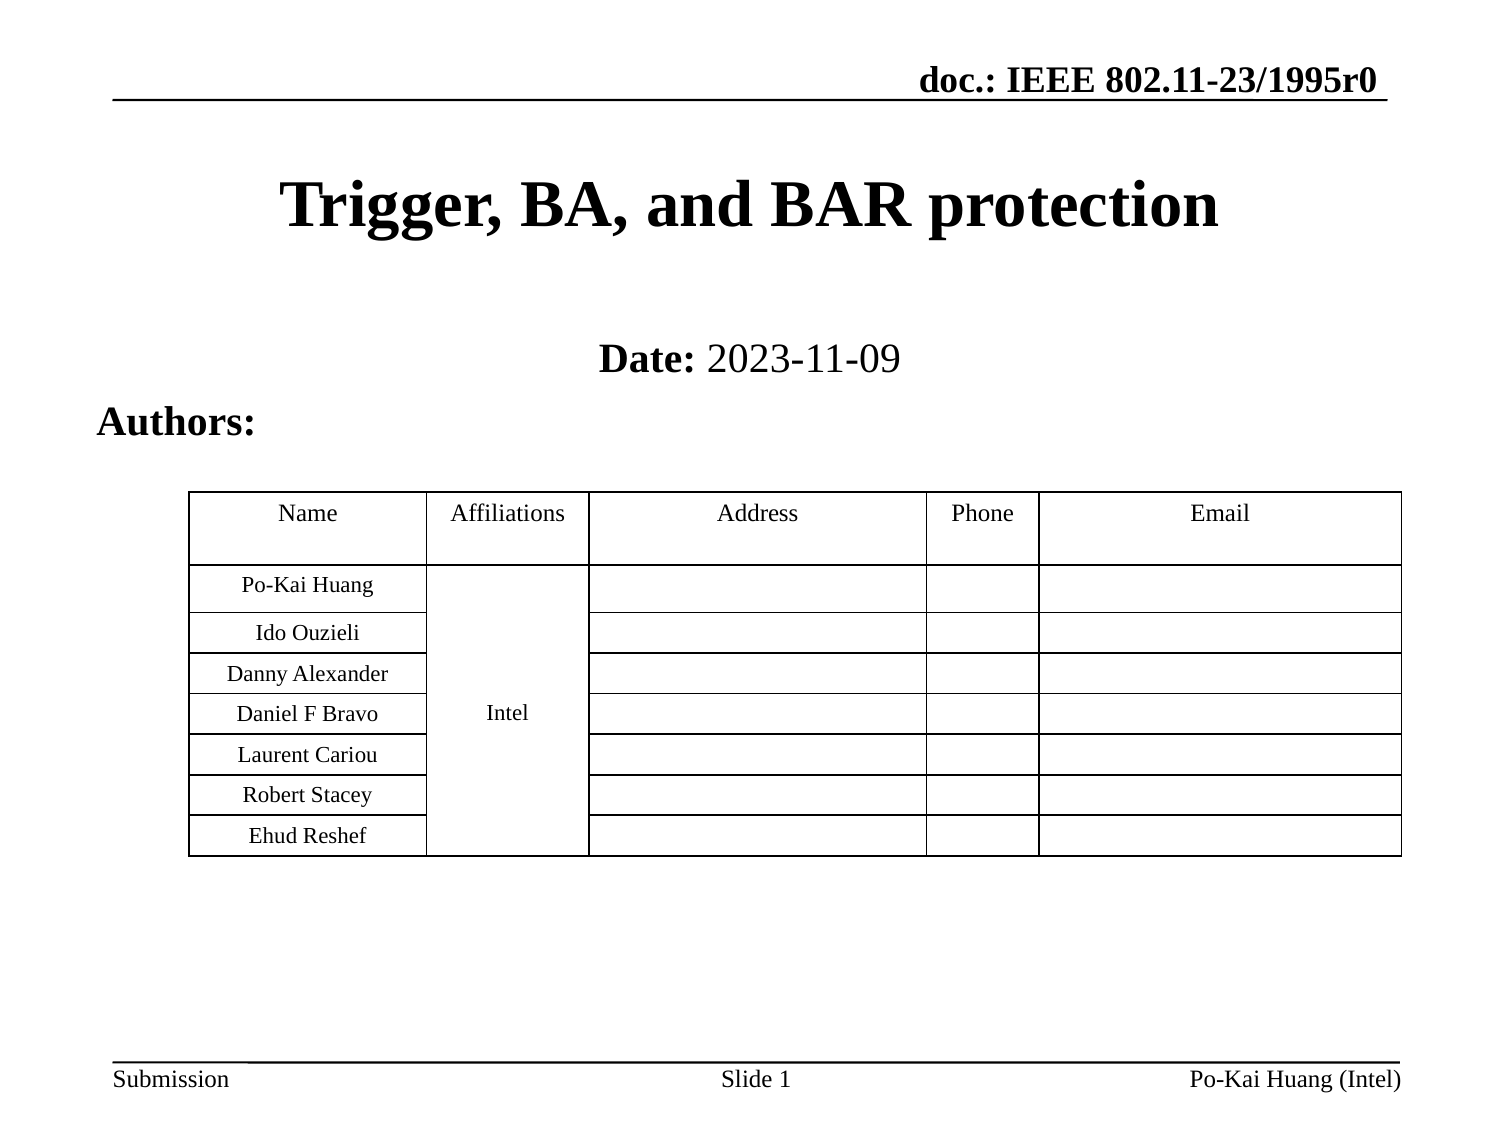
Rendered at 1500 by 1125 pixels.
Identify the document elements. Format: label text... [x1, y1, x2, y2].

table_cell Robert Stacey [190, 776, 426, 814]
table_cell [590, 566, 926, 612]
table_cell [590, 735, 926, 774]
table_cell [590, 694, 926, 733]
table_header Affiliations [427, 493, 588, 564]
table_cell Daniel F Bravo [190, 694, 426, 733]
table_cell [927, 566, 1038, 612]
table_cell Po-Kai Huang [190, 566, 426, 612]
table_cell Laurent Cariou [190, 735, 426, 774]
table_cell [590, 613, 926, 652]
table_cell [1040, 566, 1401, 612]
table_header Name [190, 493, 426, 564]
table_cell [590, 816, 926, 855]
table_cell [1040, 654, 1401, 693]
table_cell Ehud Reshef [190, 816, 426, 855]
table_cell [927, 816, 1038, 855]
table_header Phone [927, 493, 1038, 564]
list Date: 2023-11-09 [112, 323, 1388, 386]
table_cell Danny Alexander [190, 654, 426, 693]
table_cell [927, 735, 1038, 774]
table_cell [927, 694, 1038, 733]
table_cell [1040, 816, 1401, 855]
table_cell [927, 776, 1038, 814]
title Trigger, BA, and BAR protection [112, 112, 1388, 288]
table_cell [927, 654, 1038, 693]
table_cell [590, 776, 926, 814]
slide_number Slide 1 [712, 1061, 800, 1093]
table_cell [1040, 735, 1401, 774]
table_cell [1040, 694, 1401, 733]
table_cell [590, 654, 926, 693]
table_header Address [590, 493, 926, 564]
text_box Authors: [81, 385, 319, 449]
table_cell [1040, 776, 1401, 814]
table_cell [1040, 613, 1401, 652]
footer Po-Kai Huang (Intel) [1186, 1061, 1402, 1093]
table_cell Ido Ouzieli [190, 613, 426, 652]
table_header Email [1040, 493, 1401, 564]
table_cell [927, 613, 1038, 652]
table_cell Intel [427, 566, 588, 855]
